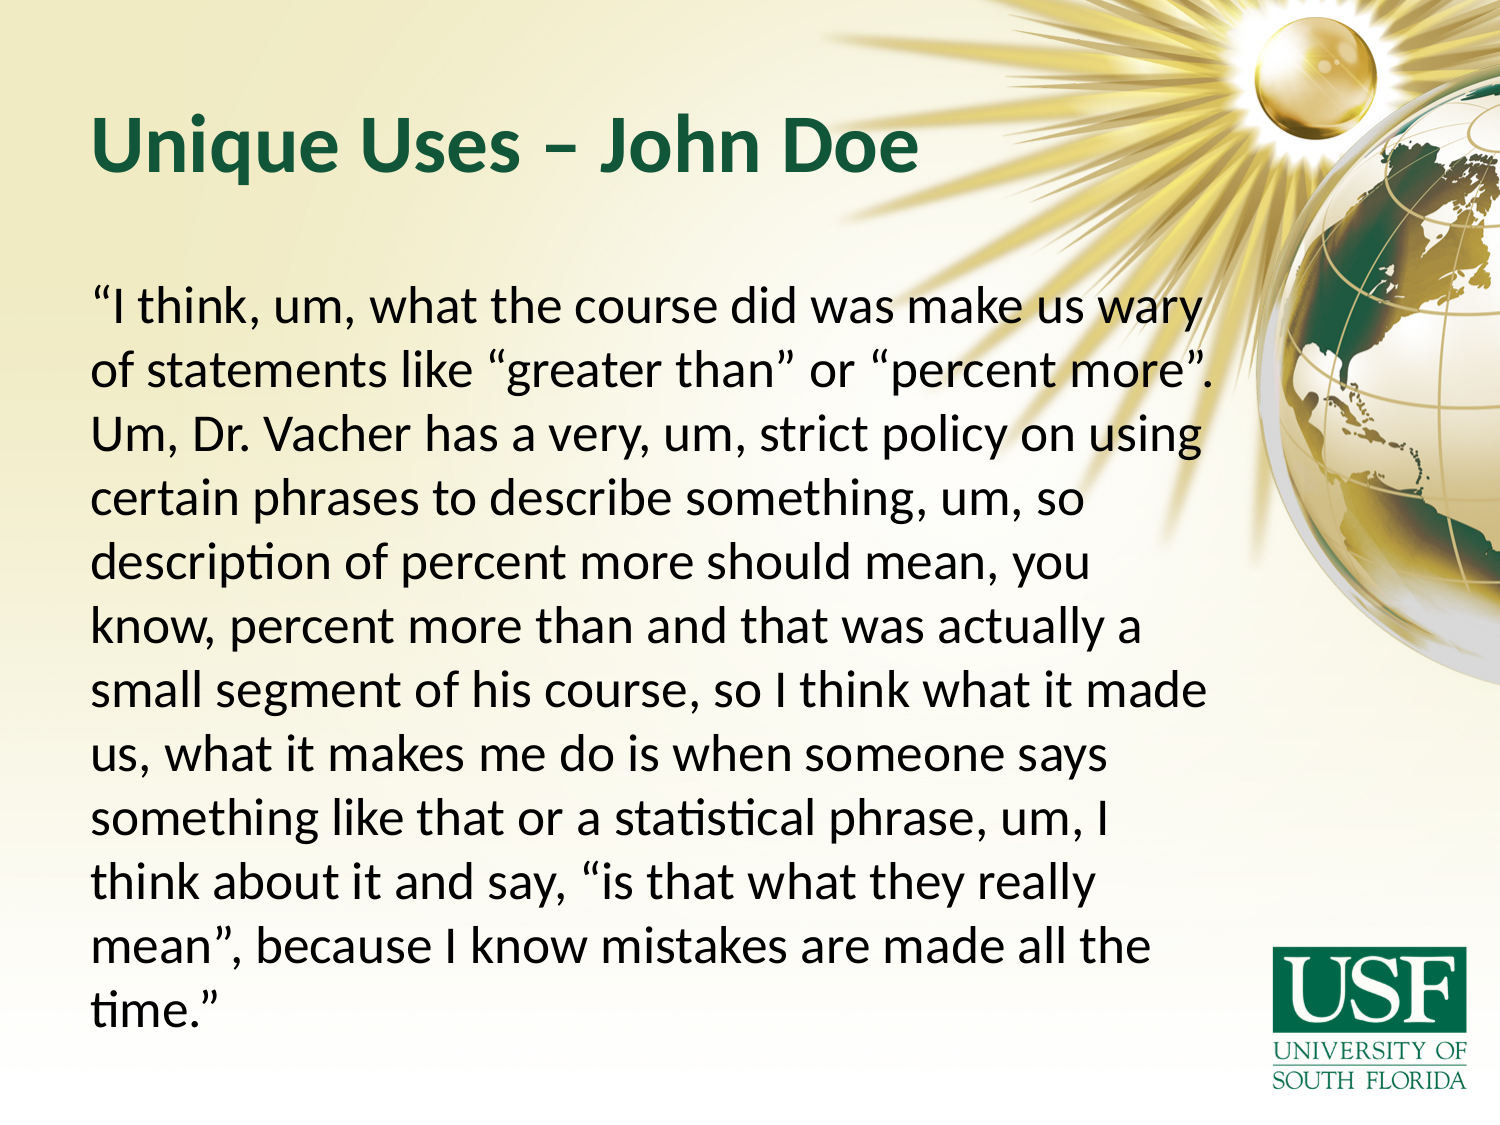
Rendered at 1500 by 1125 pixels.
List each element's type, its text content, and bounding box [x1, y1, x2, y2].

picture [0, 0, 1500, 1125]
title Unique Uses – John Doe [75, 45, 1425, 233]
list “I think, um, what the course did was make us wary of statements like “greater than” or “percent more”. Um, Dr. Vacher has a very, um, strict policy on using certain phrases to describe something, um, so description of percent more should mean, you know, percent more than and that was actually a small segment of his course, so I think what it made us, what it makes me do is when someone says something like that or a statistical phrase, um, I think about it and say, “is that what they really mean”, because I know mistakes are made all the time.” [75, 262, 1246, 1062]
